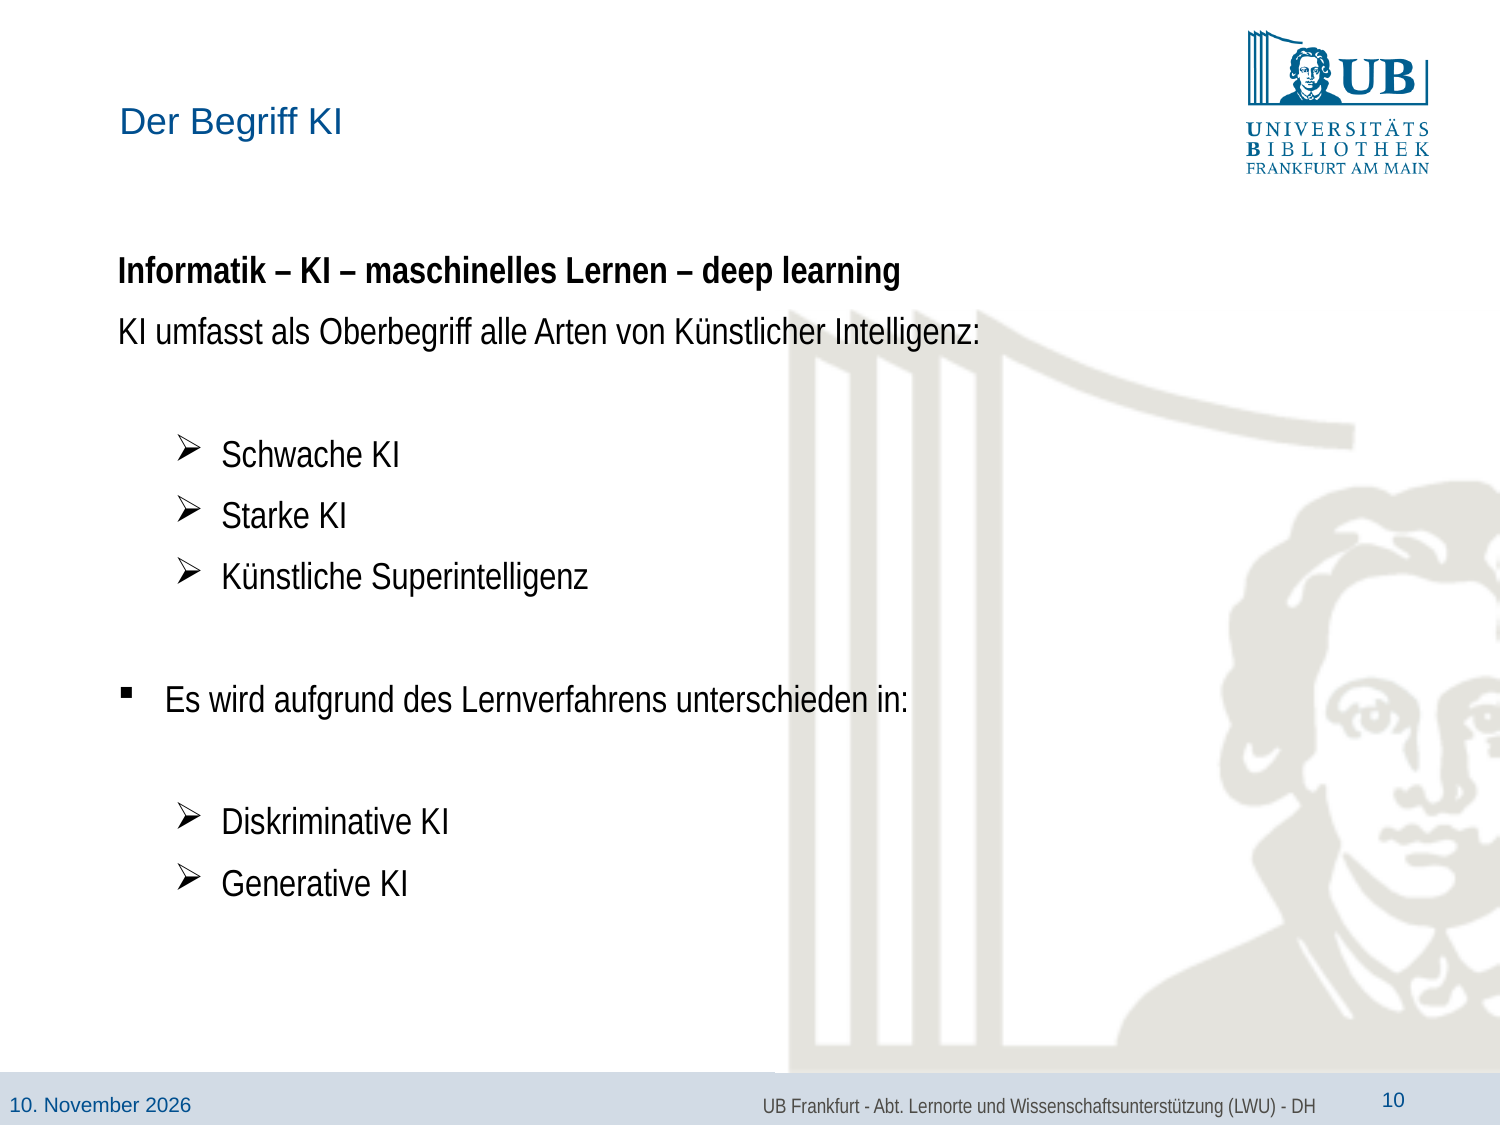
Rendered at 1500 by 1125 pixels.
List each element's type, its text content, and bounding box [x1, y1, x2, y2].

picture [0, 309, 1500, 1125]
title Der Begriff KI [104, 19, 1188, 149]
picture [1246, 30, 1429, 174]
picture [1298, 57, 1319, 96]
picture [1313, 87, 1321, 95]
picture [1268, 30, 1429, 102]
list Informatik – KI – maschinelles Lernen – deep learning KI umfasst als Oberbegriff alle Arten von Künstlicher Intelligenz: Schwache KI Starke KI Künstliche Superintelligenz Es wird aufgrund des Lernverfahrens unterschieden in: Diskriminative KI Generative KI [103, 243, 1436, 953]
footer UB Frankfurt - Abt. Lernorte und Wissenschaftsunterstützung (LWU) - DH [183, 1085, 1341, 1118]
